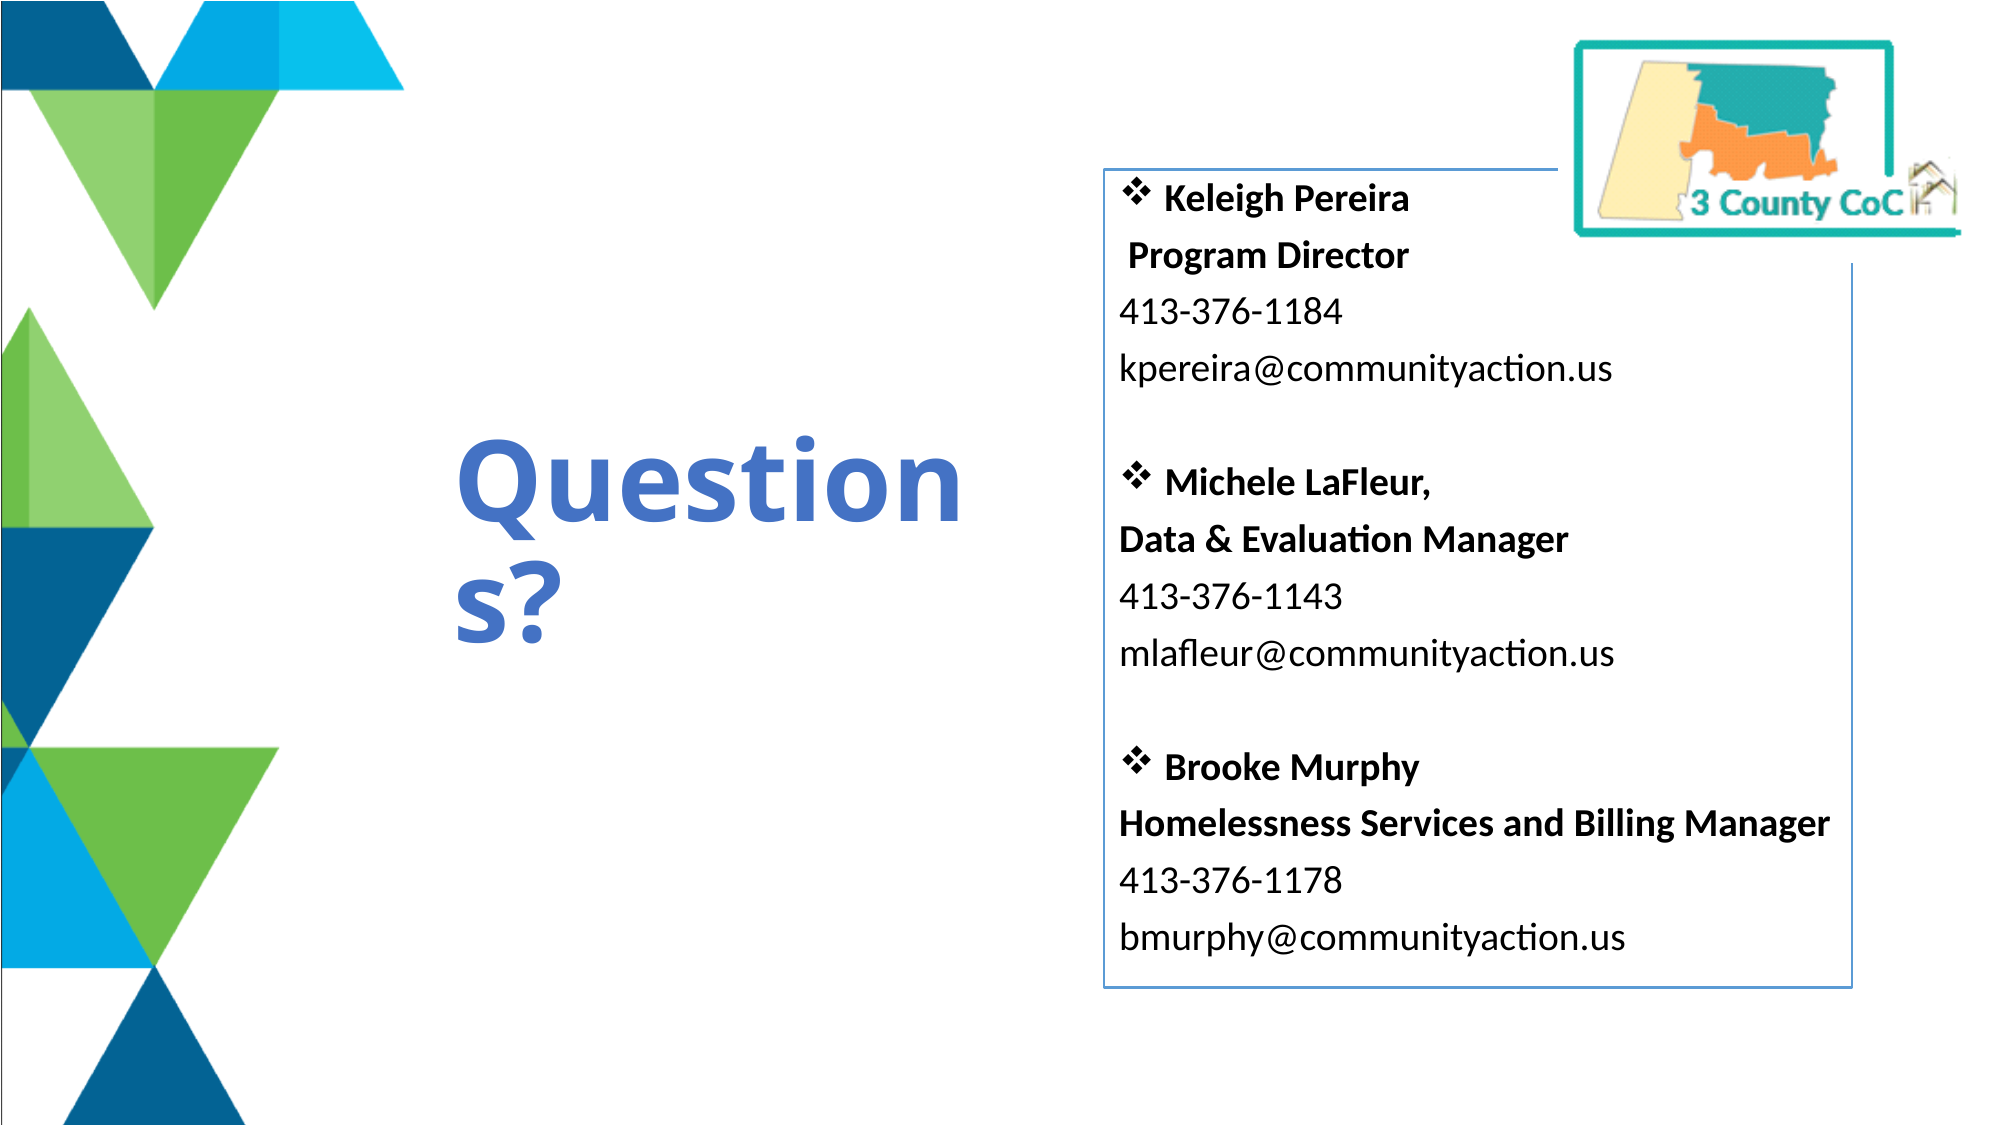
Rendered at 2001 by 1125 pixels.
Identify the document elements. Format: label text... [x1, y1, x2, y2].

picture [0, 0, 421, 1125]
picture [1558, 15, 1976, 263]
list Keleigh Pereira Program Director 413-376-1184 kpereira@communityaction.us Michele LaFleur, Data & Evaluation Manager 413-376-1143 mlafleur@communityaction.us Brooke Murphy Homelessness Services and Billing Manager 413-376-1178 bmurphy@communityaction.us [1104, 169, 1852, 988]
title Questions? [438, 409, 1007, 682]
